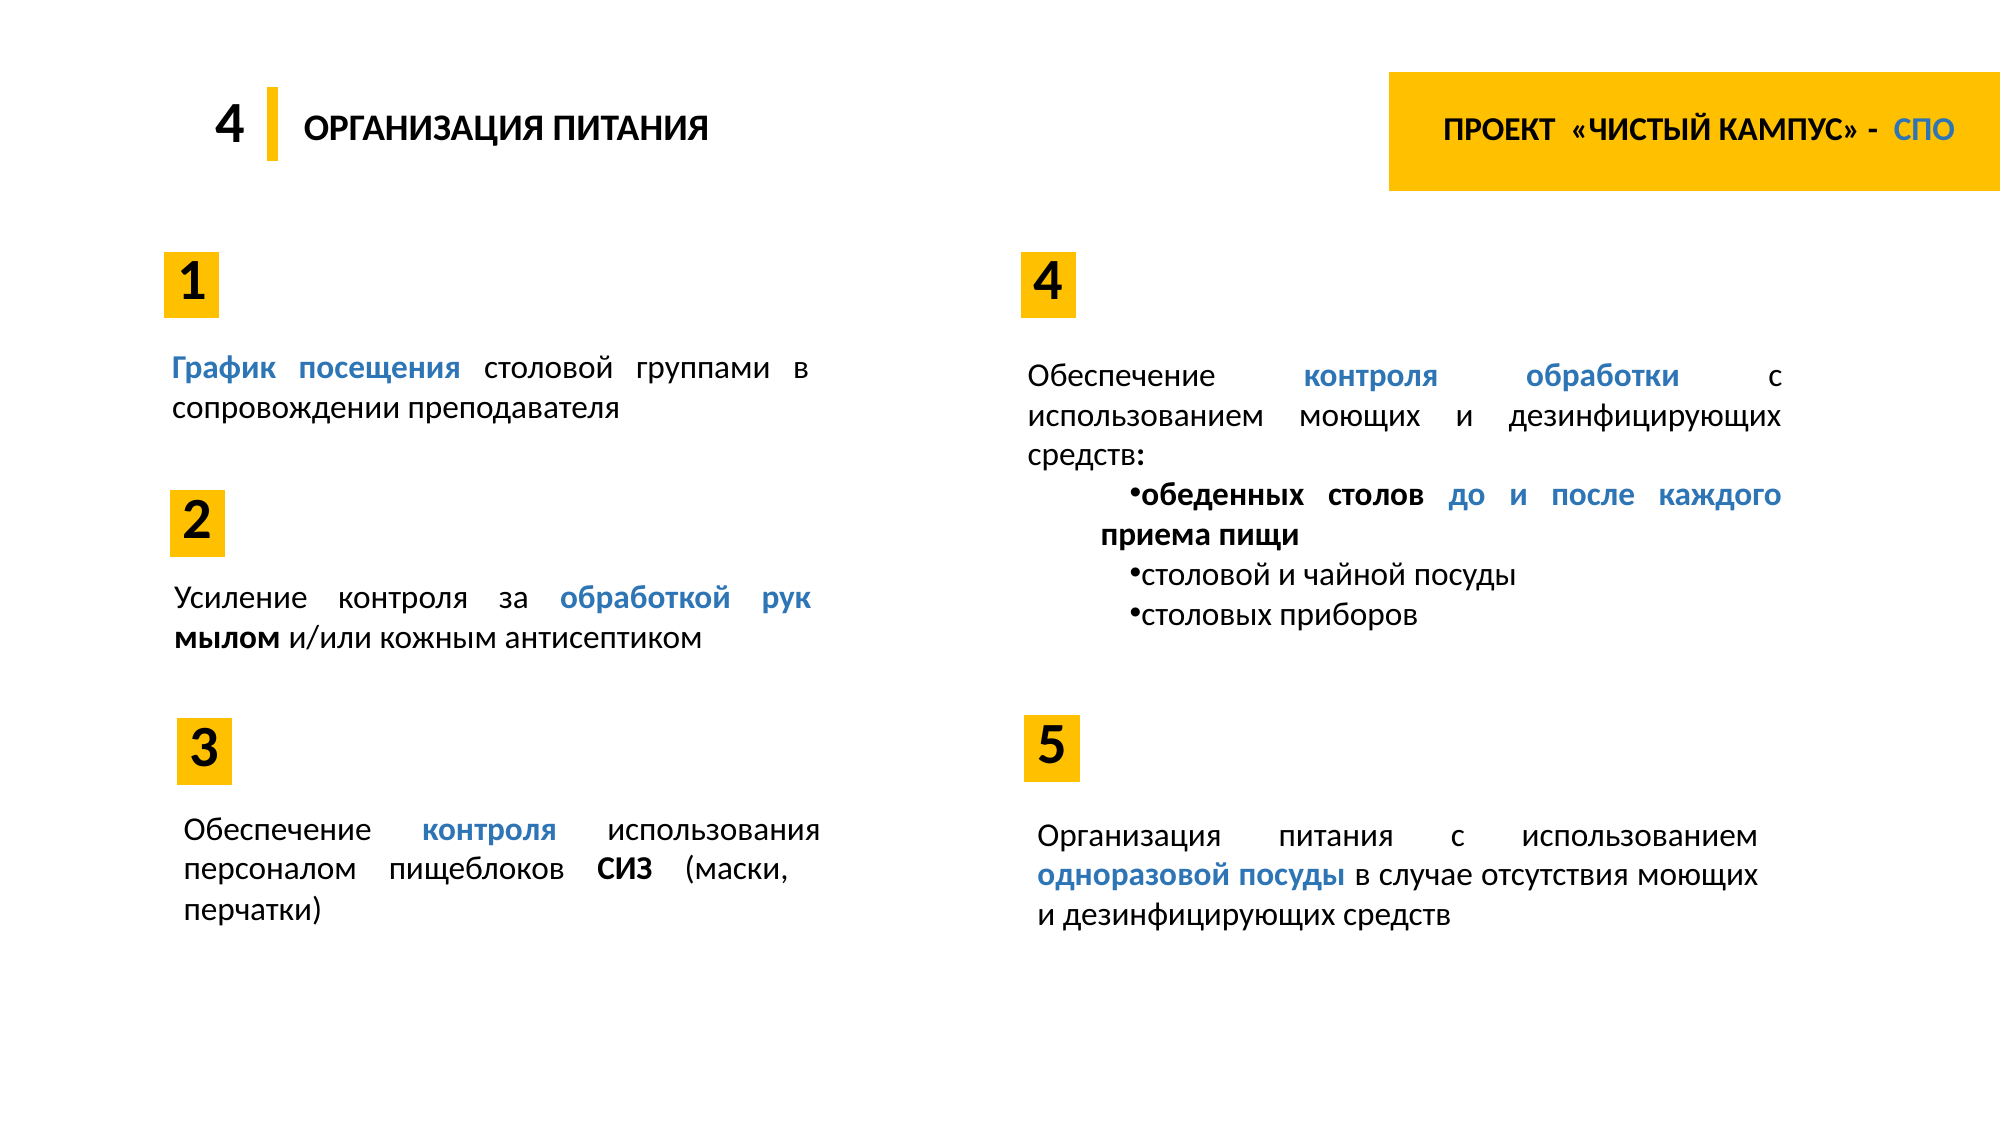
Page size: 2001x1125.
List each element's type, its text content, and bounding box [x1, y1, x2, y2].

text_box 4 [201, 76, 257, 162]
text_box Обеспечение контроля использования персоналом пищеблоков СИЗ (маски, перчатки) [168, 799, 836, 934]
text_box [167, 472, 227, 559]
text_box ОРГАНИЗАЦИЯ ПИТАНИЯ [289, 95, 1347, 155]
text_box График посещения столовой группами в сопровождении преподавателя [157, 338, 825, 433]
text_box ПРОЕКТ «ЧИСТЫЙ КАМПУС» - СПО [1398, 100, 2000, 155]
text_box Обеспечение контроля обработки с использованием моющих и дезинфицирующих средств: обеденных столов до и после каждого приема пищи столовой и чайной посуды столовых приборов [1012, 345, 1797, 640]
text_box Организация питания с использованием одноразовой посуды в случае отсутствия моющих и дезинфицирующих средств [1022, 805, 1774, 940]
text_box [162, 234, 222, 320]
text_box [1019, 234, 1078, 320]
text_box [1385, 69, 2000, 194]
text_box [1022, 697, 1082, 784]
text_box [175, 700, 234, 787]
text_box [264, 84, 281, 164]
text_box Усиление контроля за обработкой рук мылом и/или кожным антисептиком [159, 568, 827, 663]
